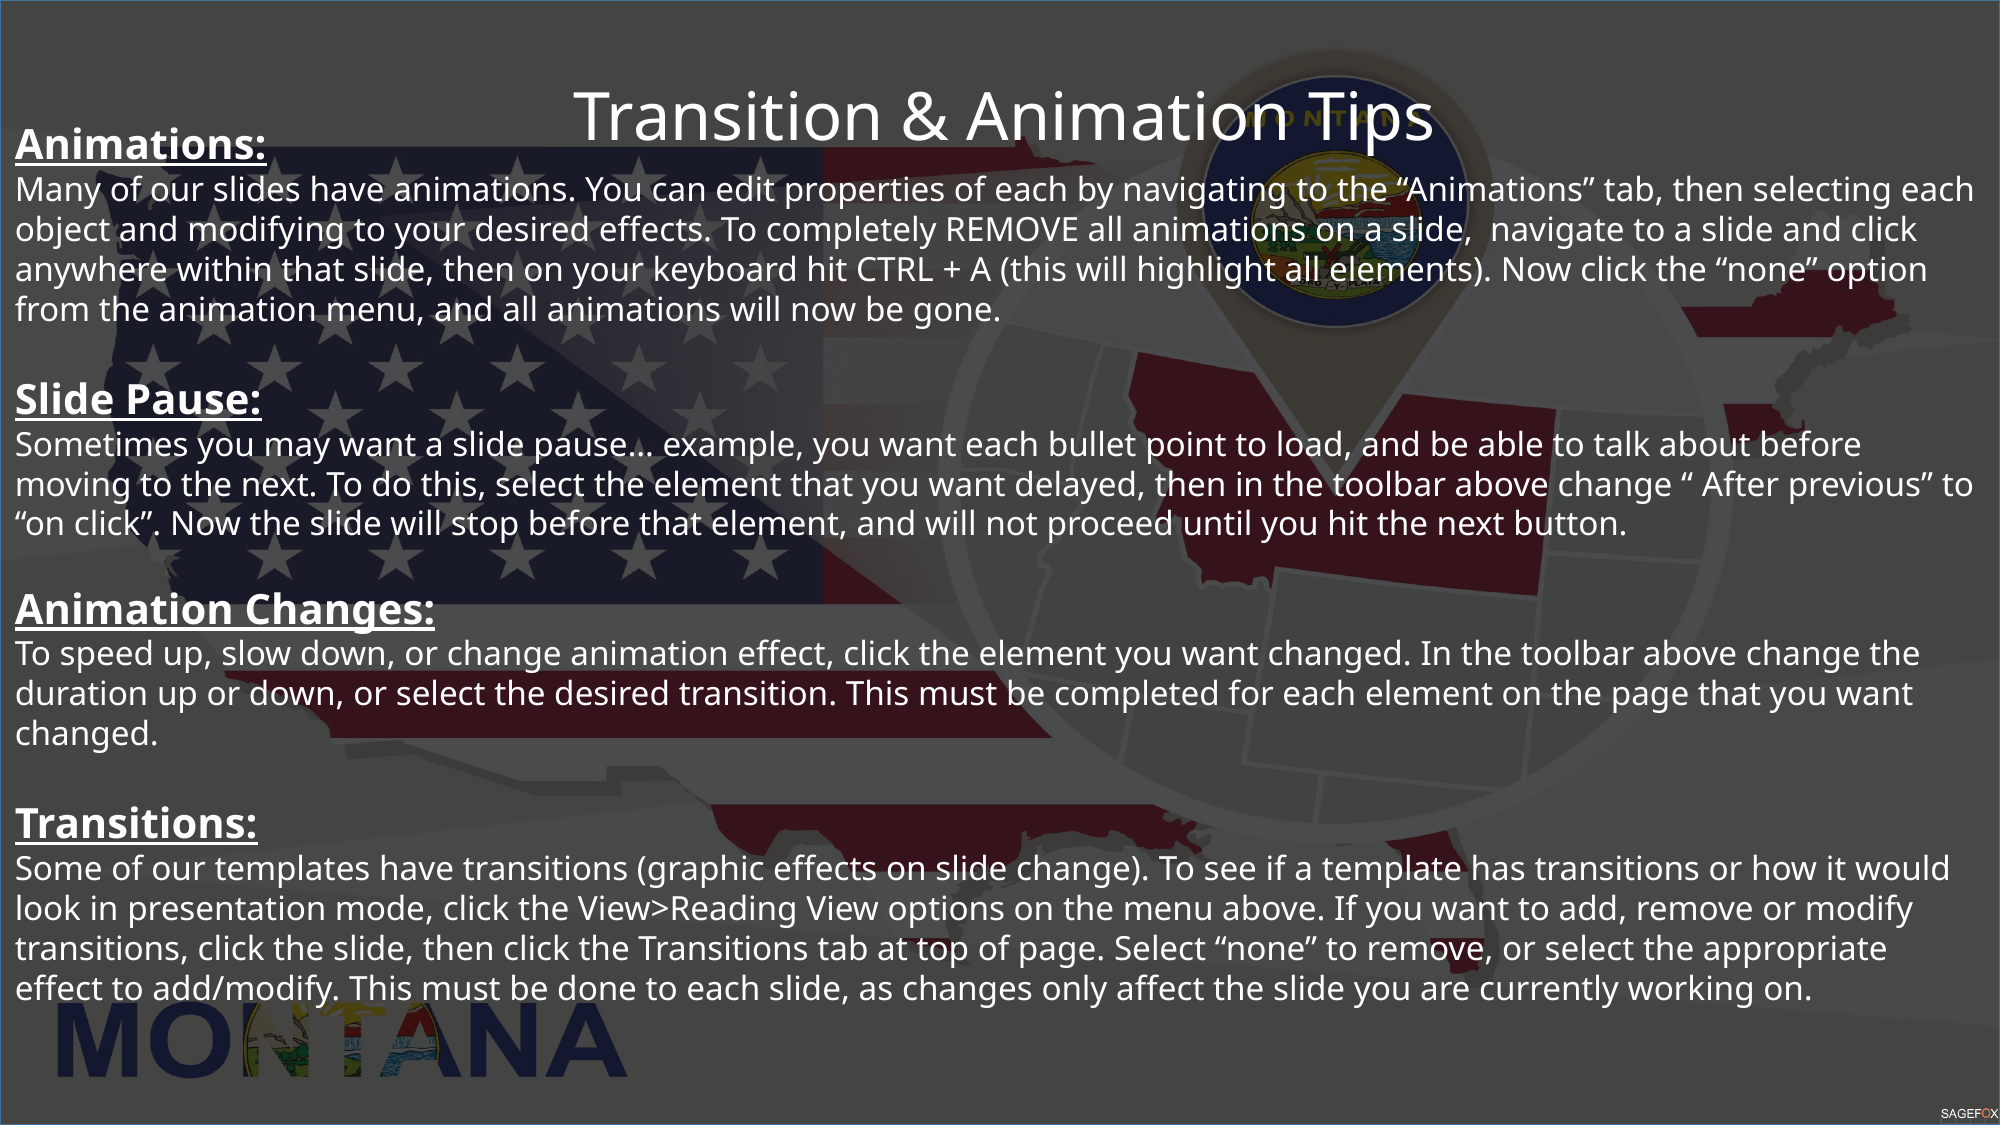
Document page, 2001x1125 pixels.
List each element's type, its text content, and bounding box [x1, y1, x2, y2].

title Transition & Animation Tips [477, 59, 1532, 177]
text_box Animations: Many of our slides have animations. You can edit properties of each by navigating to the “Animations” tab, then selecting each object and modifying to your desired effects. To completely REMOVE all animations on a slide, navigate to a slide and click anywhere within that slide, then on your keyboard hit CTRL + A (this will highlight all elements). Now click the “none” option from the animation menu, and all animations will now be gone. Slide Pause: Sometimes you may want a slide pause… example, you want each bullet point to load, and be able to talk about before moving to the next. To do this, select the element that you want delayed, then in the toolbar above change “ After previous” to “on click”. Now the slide will stop before that element, and will not proceed until you hit the next button. Animation Changes: To speed up, slow down, or change animation effect, click the element you want changed. In the toolbar above change the duration up or down, or select the desired transition. This must be completed for each element on the page that you want changed. Transitions: Some of our templates have transitions (graphic effects on slide change). To see if a template has transitions or how it would look in presentation mode, click the View>Reading View options on the menu above. If you want to add, remove or modify transitions, click the slide, then click the Transitions tab at top of page. Select “none” to remove, or select the appropriate effect to add/modify. This must be done to each slide, as changes only affect the slide you are currently working on. [0, 0, 2000, 1125]
